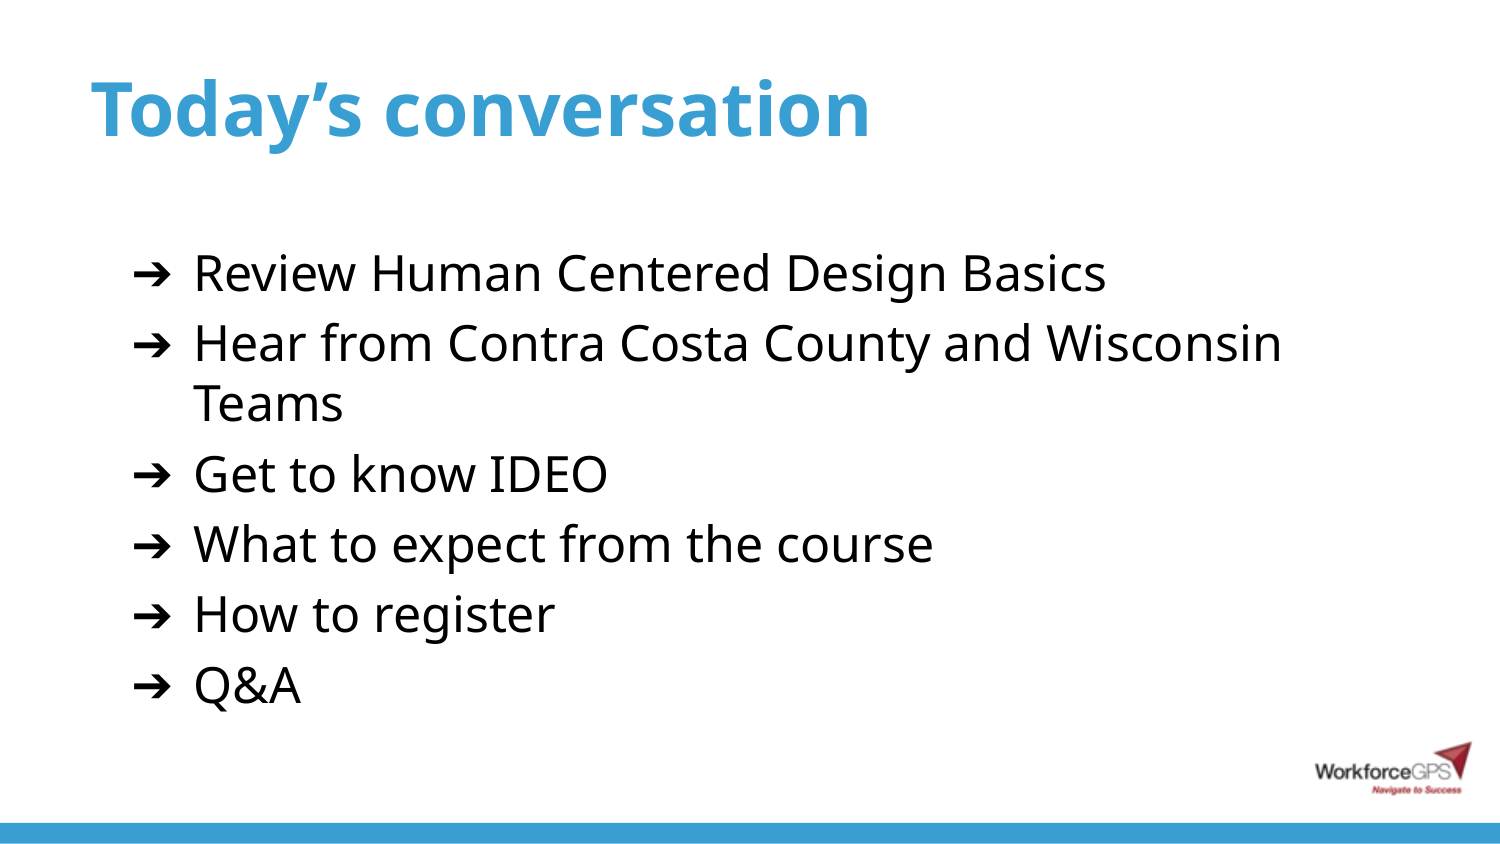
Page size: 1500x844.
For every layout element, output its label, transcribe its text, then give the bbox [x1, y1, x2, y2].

picture [1302, 740, 1500, 802]
title Today’s conversation [75, 26, 1425, 167]
list Review Human Centered Design Basics Hear from Contra Costa County and Wisconsin Teams Get to know IDEO What to expect from the course How to register Q&A [103, 226, 1460, 838]
